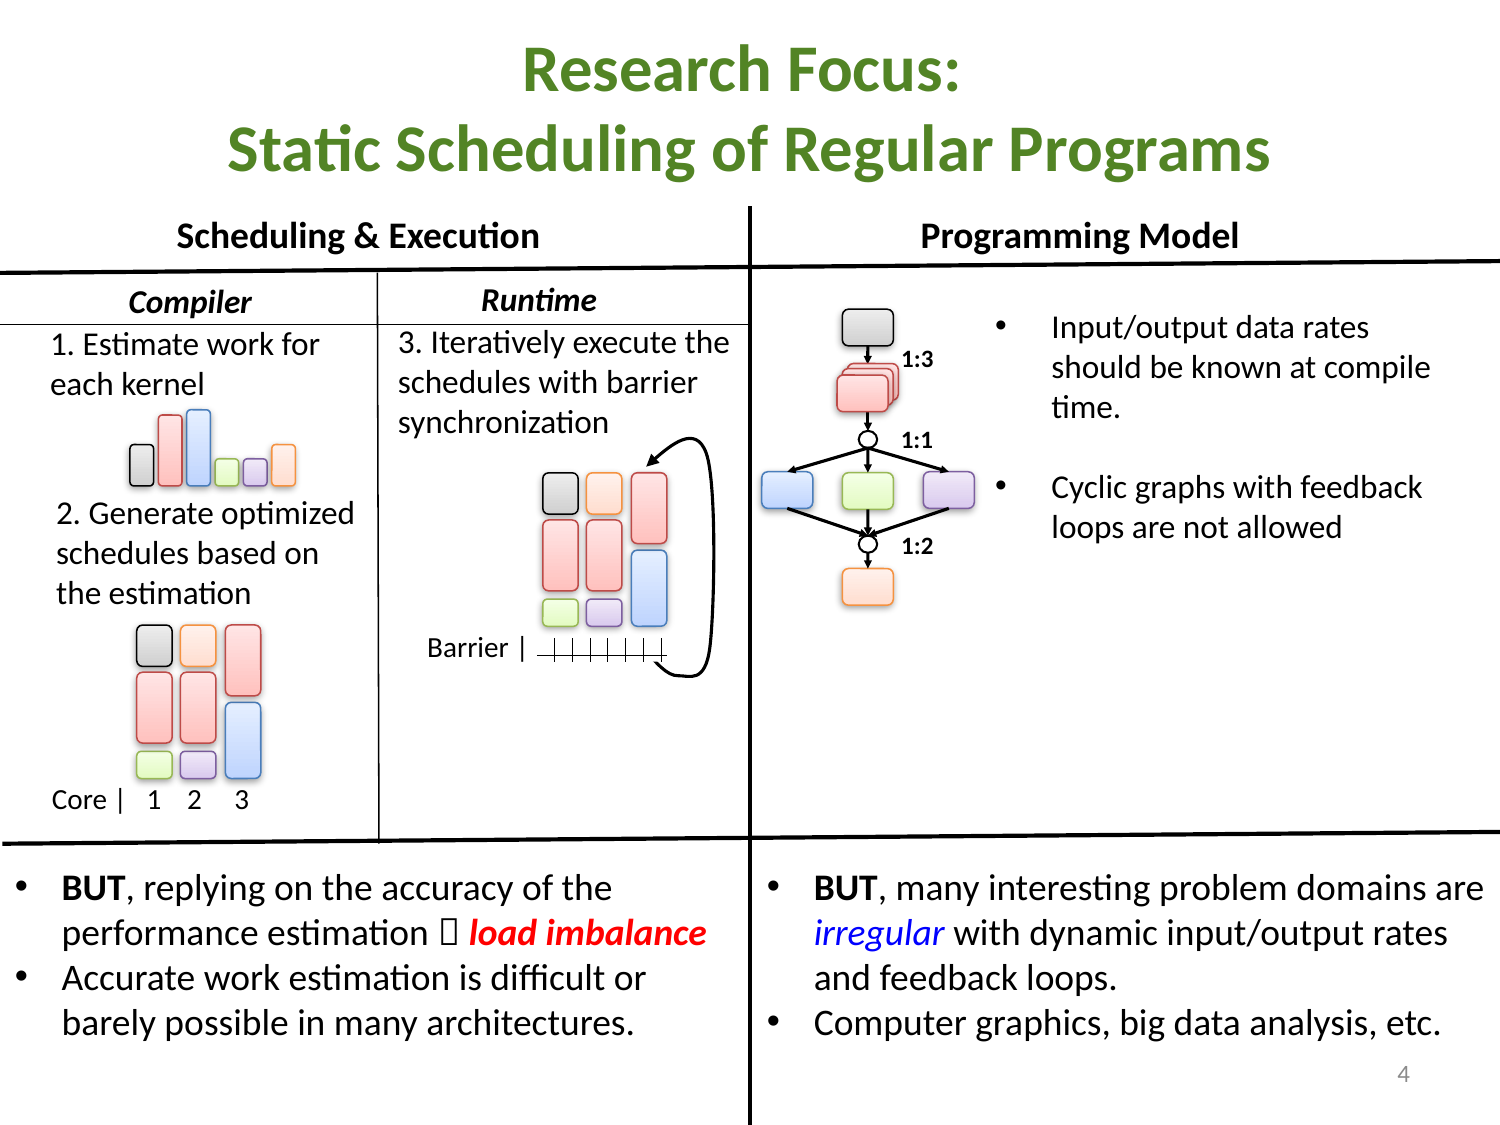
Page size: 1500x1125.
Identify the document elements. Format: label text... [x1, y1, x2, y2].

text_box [753, 831, 1500, 844]
text_box Programming Model [905, 203, 1256, 259]
text_box BUT, replying on the accuracy of the performance estimation  load imbalance Accurate work estimation is difficult or barely possible in many architectures. [0, 855, 745, 1051]
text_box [0, 270, 749, 844]
text_box Scheduling & Execution [161, 203, 556, 259]
text_box BUT, many interesting problem domains are irregular with dynamic input/output rates and feedback loops. Computer graphics, big data analysis, etc. [754, 855, 1500, 1051]
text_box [754, 260, 1500, 274]
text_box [883, 334, 951, 569]
slide_number 4 [1074, 1051, 1425, 1103]
text_box Input/output data rates should be known at compile time. Cyclic graphs with feedback loops are not allowed [980, 298, 1459, 553]
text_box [761, 308, 975, 606]
title Research Focus: Static Scheduling of Regular Programs [75, 11, 1425, 199]
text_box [0, 260, 745, 268]
